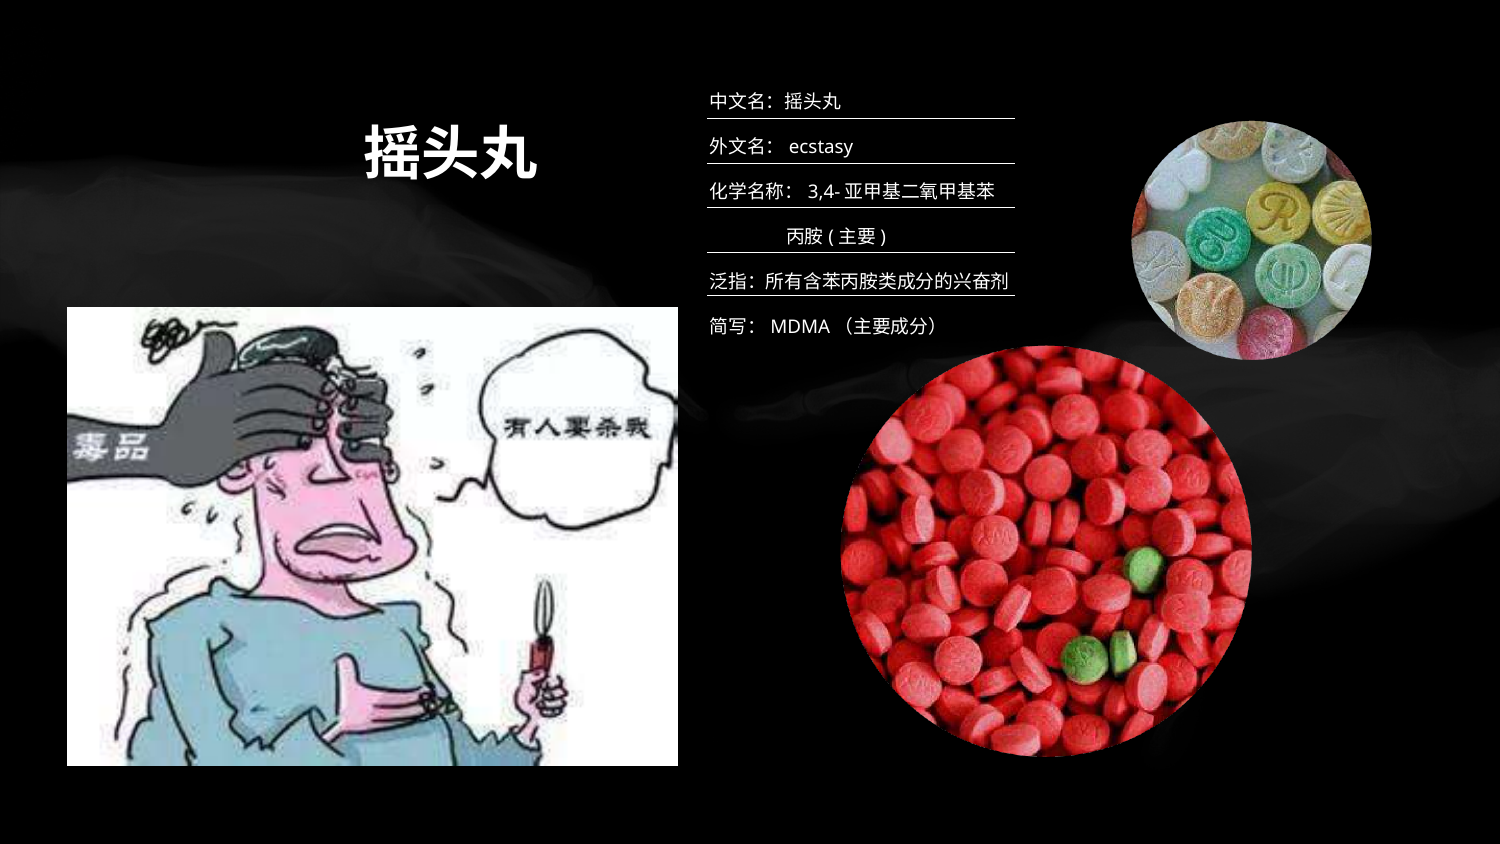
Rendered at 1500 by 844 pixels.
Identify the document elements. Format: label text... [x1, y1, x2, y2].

text_box 摇头丸 [320, 115, 581, 186]
picture [0, 0, 1500, 844]
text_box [707, 67, 1021, 340]
